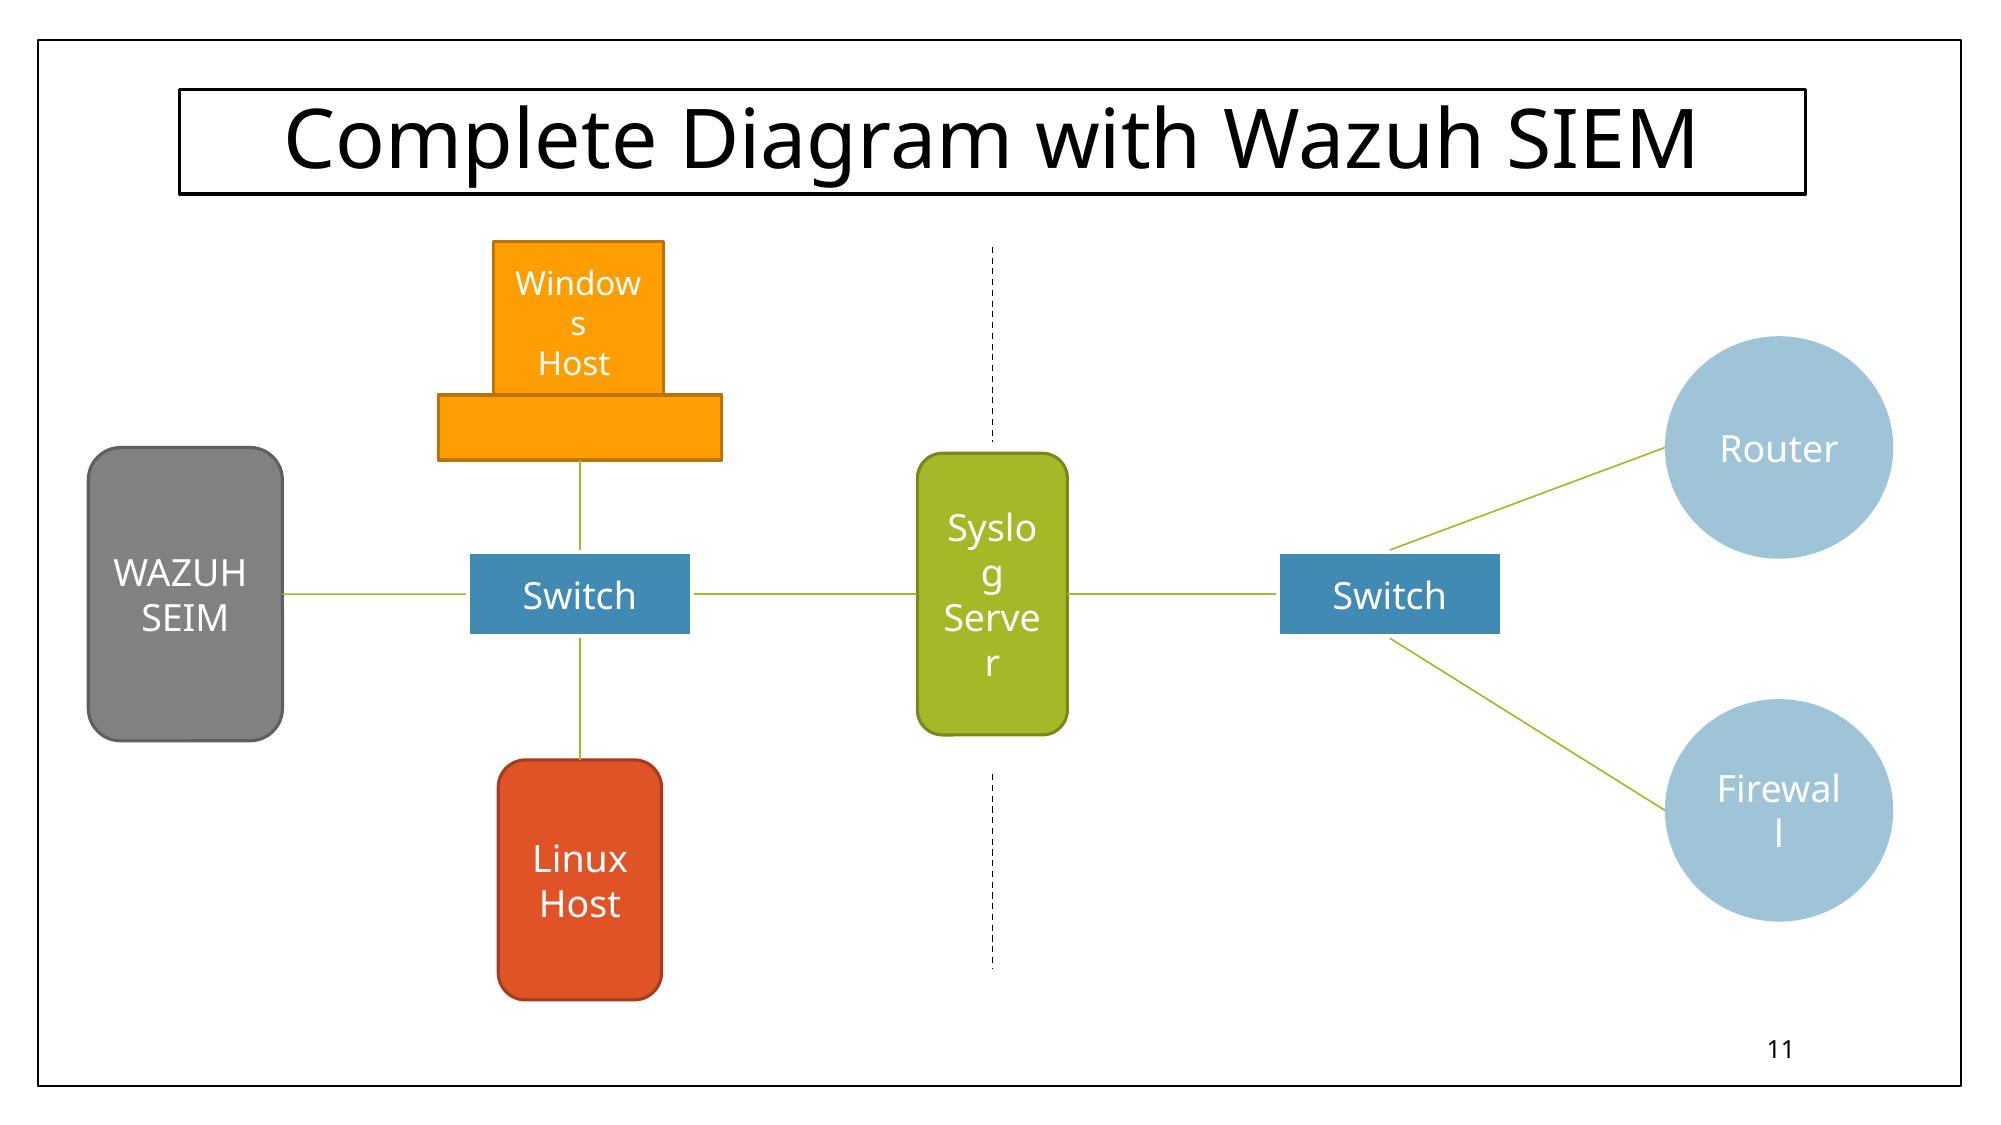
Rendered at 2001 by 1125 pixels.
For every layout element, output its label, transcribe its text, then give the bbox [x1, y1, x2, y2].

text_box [1389, 637, 1666, 811]
slide_number 11 [1530, 1020, 1811, 1081]
text_box Windows Host [492, 240, 665, 393]
text_box Switch [1271, 545, 1508, 643]
text_box [437, 393, 723, 462]
text_box Linux Host [496, 758, 664, 1002]
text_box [1389, 447, 1666, 551]
text_box Syslog Server [915, 451, 1069, 737]
text_box Switch [461, 545, 698, 643]
text_box Firewall [1665, 699, 1894, 922]
text_box WAZUH SEIM [86, 445, 285, 743]
title Complete Diagram with Wazuh SIEM [178, 88, 1807, 196]
text_box Router [1664, 336, 1894, 559]
